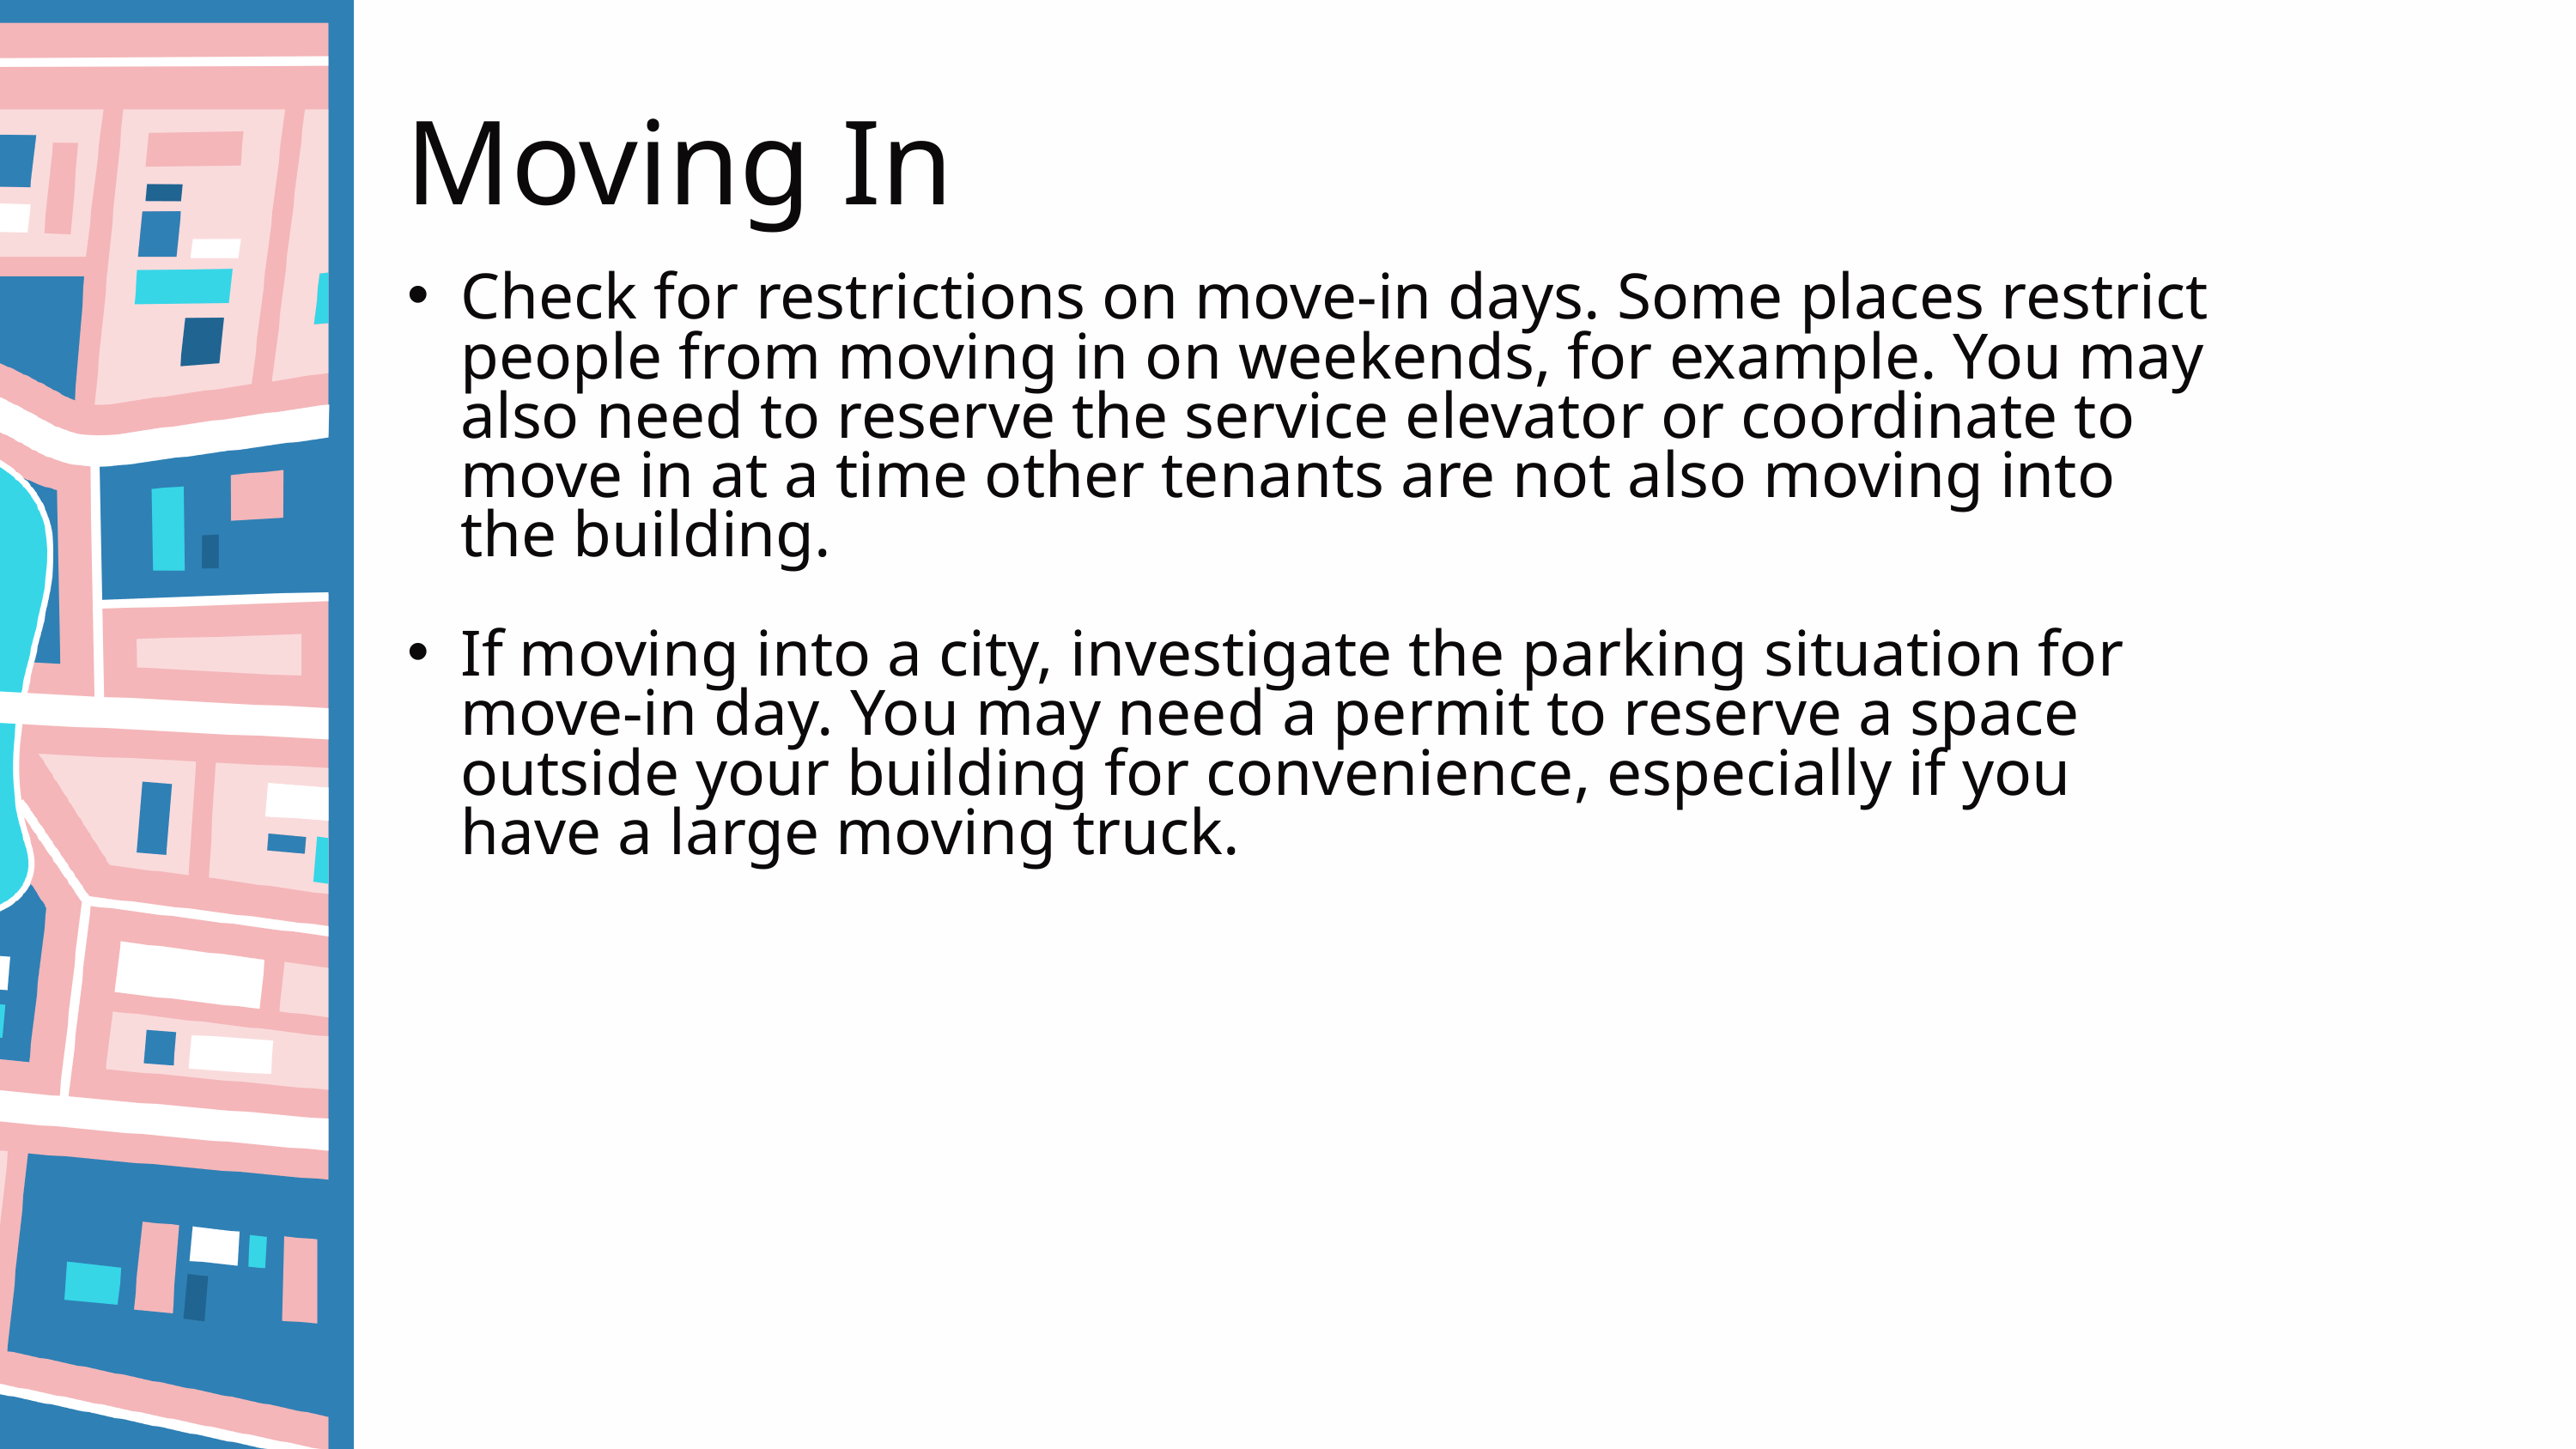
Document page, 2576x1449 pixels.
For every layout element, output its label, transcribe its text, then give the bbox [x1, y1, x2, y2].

text_box [0, 0, 355, 1449]
text_box Moving In [405, 94, 2110, 229]
text_box Check for restrictions on move-in days. Some places restrict people from moving in on weekends, for example. You may also need to reserve the service elevator or coordinate to move in at a time other tenants are not also moving into the building. If moving into a city, investigate the parking situation for move-in day. You may need a permit to reserve a space outside your building for convenience, especially if you have a large moving truck. [354, 272, 2215, 927]
